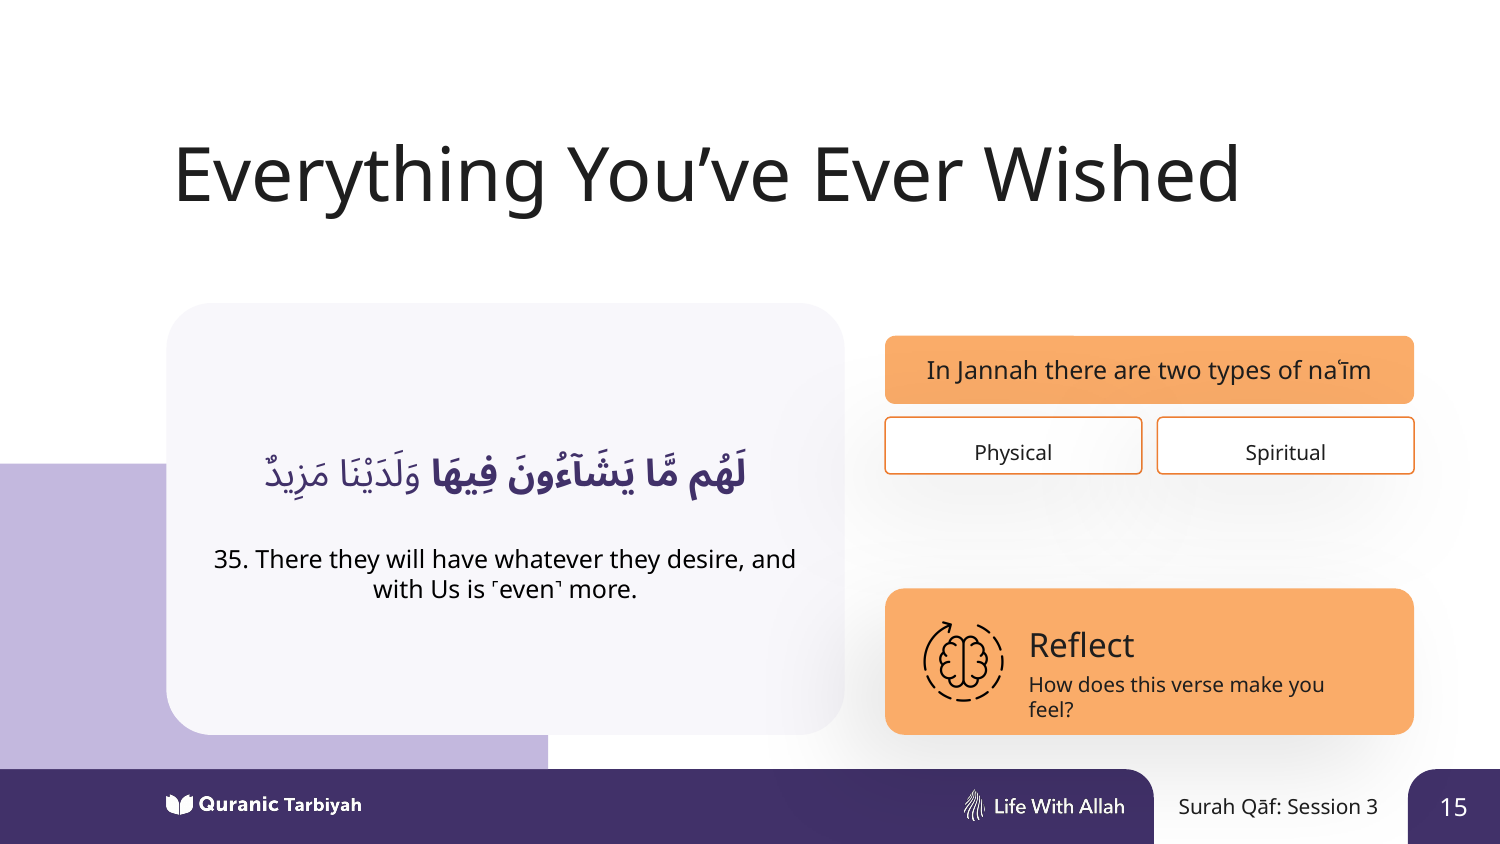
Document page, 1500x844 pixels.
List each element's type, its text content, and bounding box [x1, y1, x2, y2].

text_box 35. There they will have whatever they desire, and with Us is ˹even˺ more. [201, 539, 810, 608]
text_box [166, 303, 845, 735]
text_box [0, 463, 549, 770]
picture [922, 620, 1005, 703]
text_box [885, 588, 1415, 735]
picture [964, 789, 1124, 821]
text_box Spiritual [1157, 417, 1415, 474]
text_box Reflect [1021, 620, 1263, 667]
text_box How does this verse make you feel? [1021, 667, 1378, 725]
text_box Physical [885, 417, 1142, 474]
picture [166, 794, 361, 815]
text_box In Jannah there are two types of naʿīm [885, 335, 1415, 404]
text_box لَهُم مَّا يَشَآءُونَ فِيهَا وَلَدَيْنَا مَزِيدٌ [201, 429, 810, 498]
text_box Everything You’ve Ever Wished [164, 122, 1349, 221]
